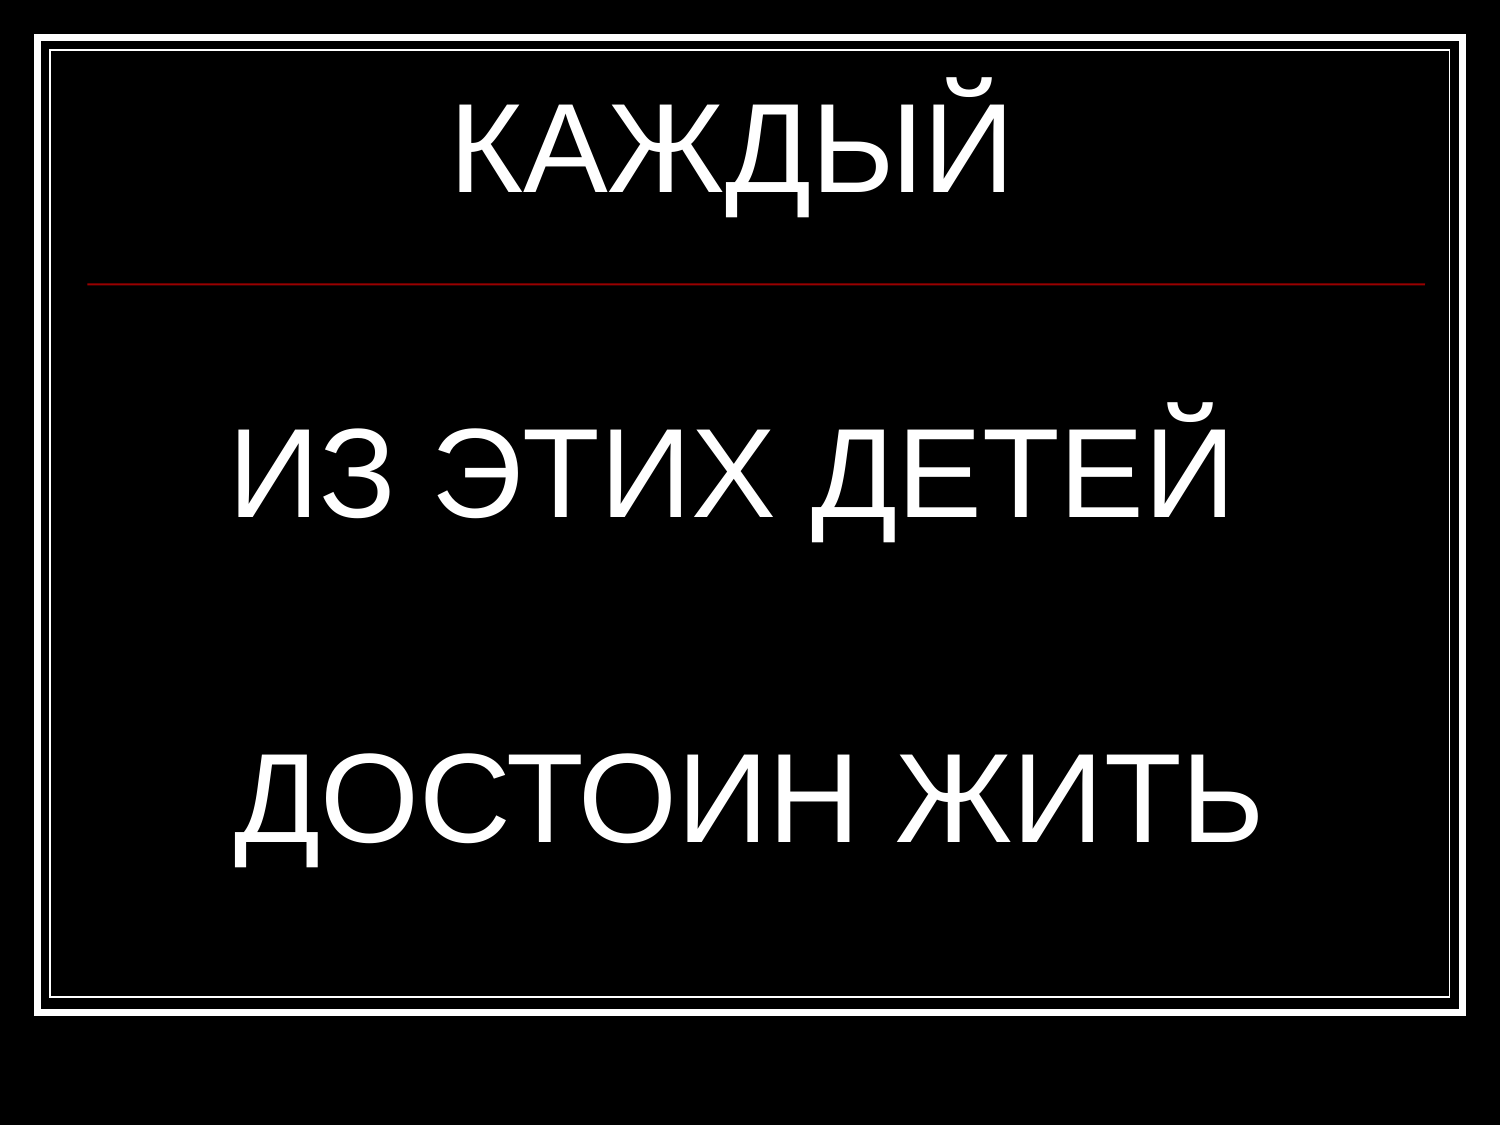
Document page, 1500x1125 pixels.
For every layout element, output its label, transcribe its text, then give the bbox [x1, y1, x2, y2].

list КАЖДЫЙ ИЗ ЭТИХ ДЕТЕЙ ДОСТОИН ЖИТЬ [75, 75, 1425, 963]
